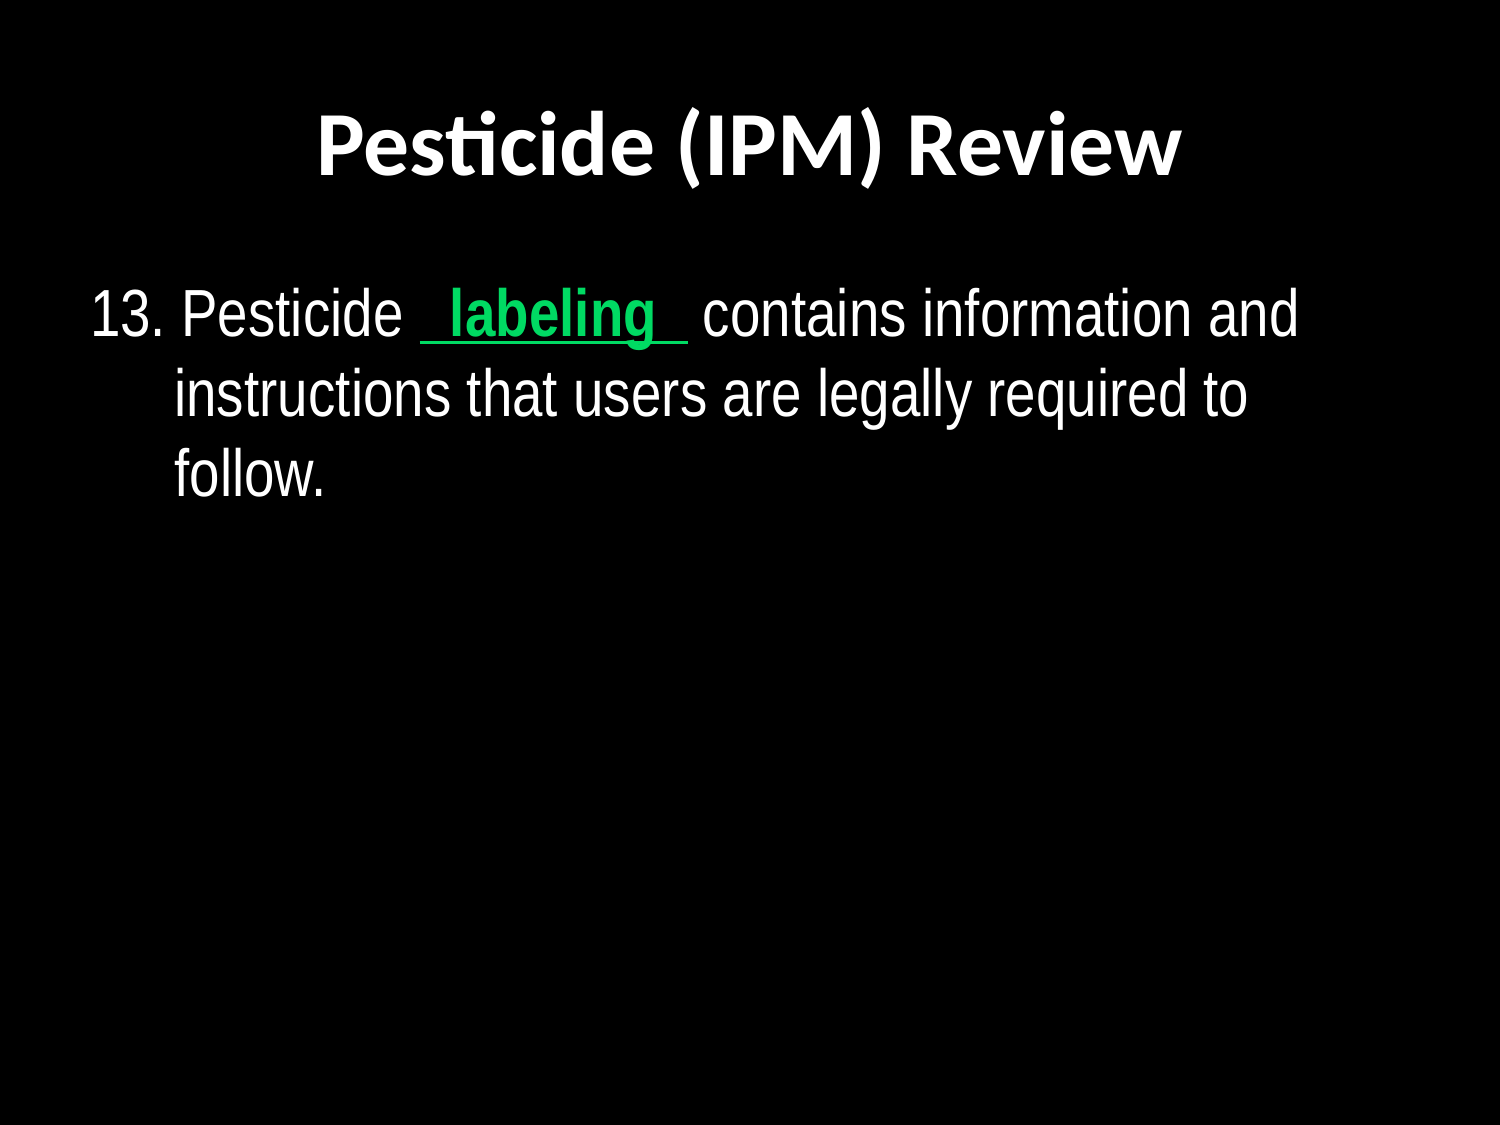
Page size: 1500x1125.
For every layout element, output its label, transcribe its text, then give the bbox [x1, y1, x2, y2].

list 13. Pesticide labeling contains information and instructions that users are legally required to follow. [75, 262, 1425, 1005]
title Pesticide (IPM) Review [75, 45, 1425, 233]
